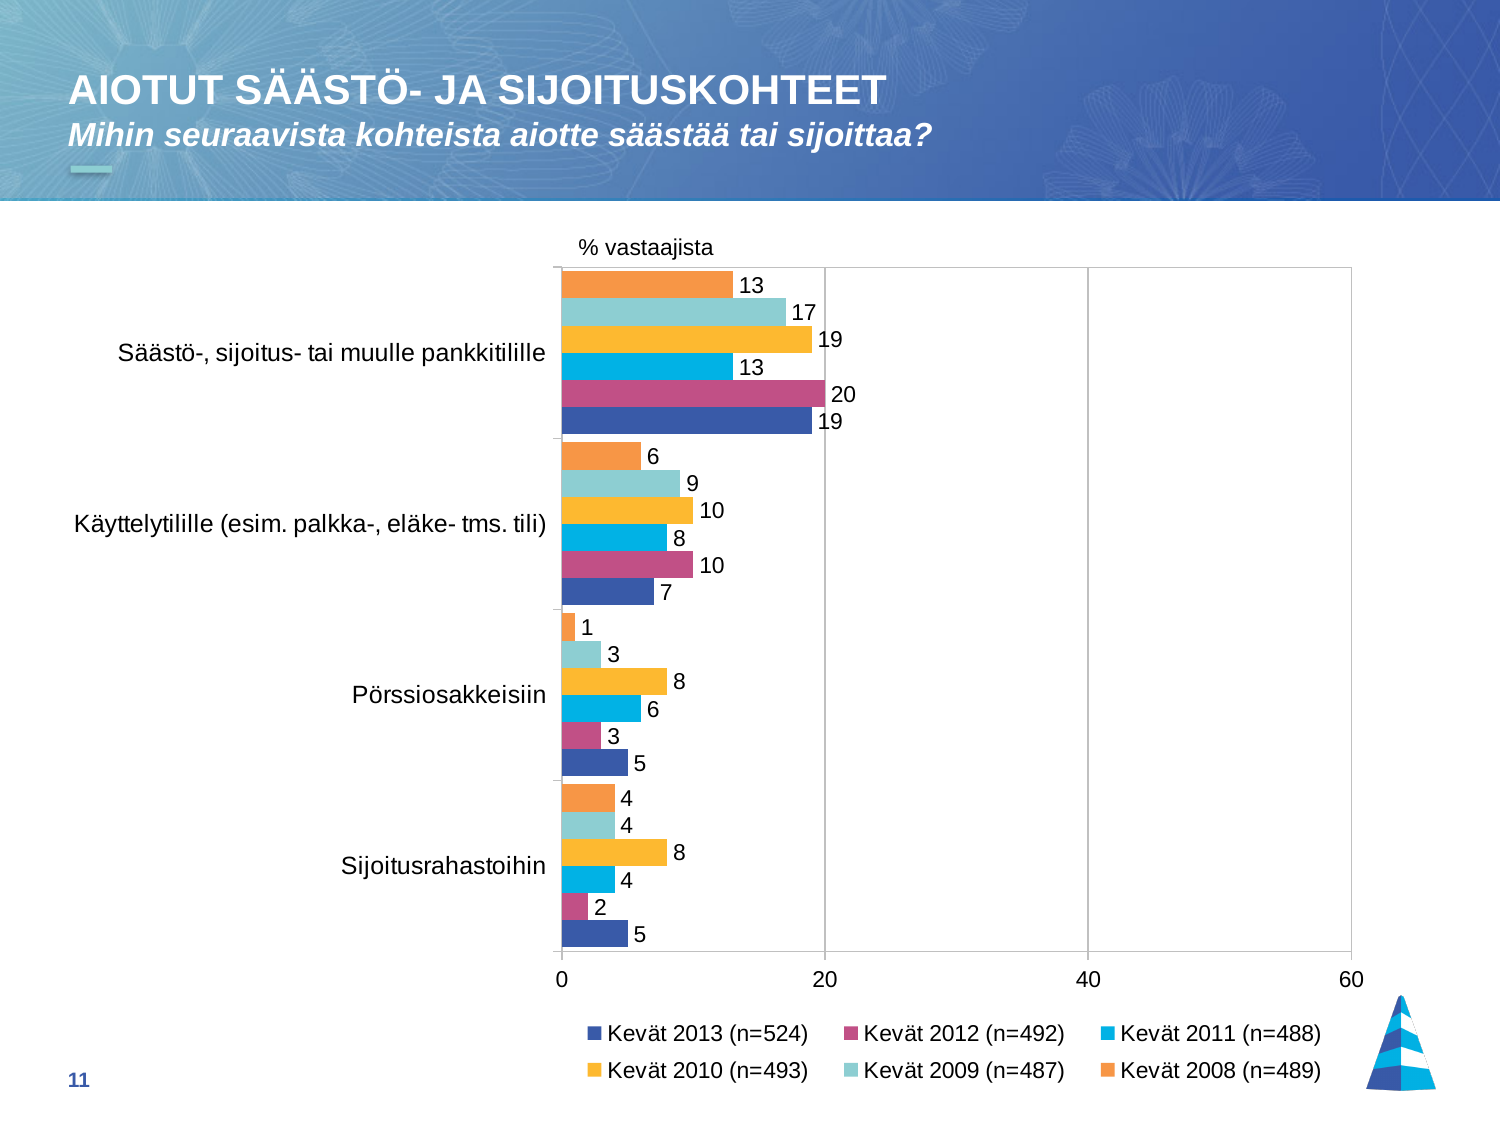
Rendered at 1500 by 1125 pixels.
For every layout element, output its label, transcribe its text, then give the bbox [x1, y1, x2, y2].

chart [0, 255, 1500, 1125]
text_box AIOTUT SÄÄSTÖ- JA SIJOITUSKOHTEET Mihin seuraavista kohteista aiotte säästää tai sijoittaa? [53, 29, 1447, 187]
picture [0, 0, 1500, 201]
text_box % vastaajista [563, 223, 1030, 254]
